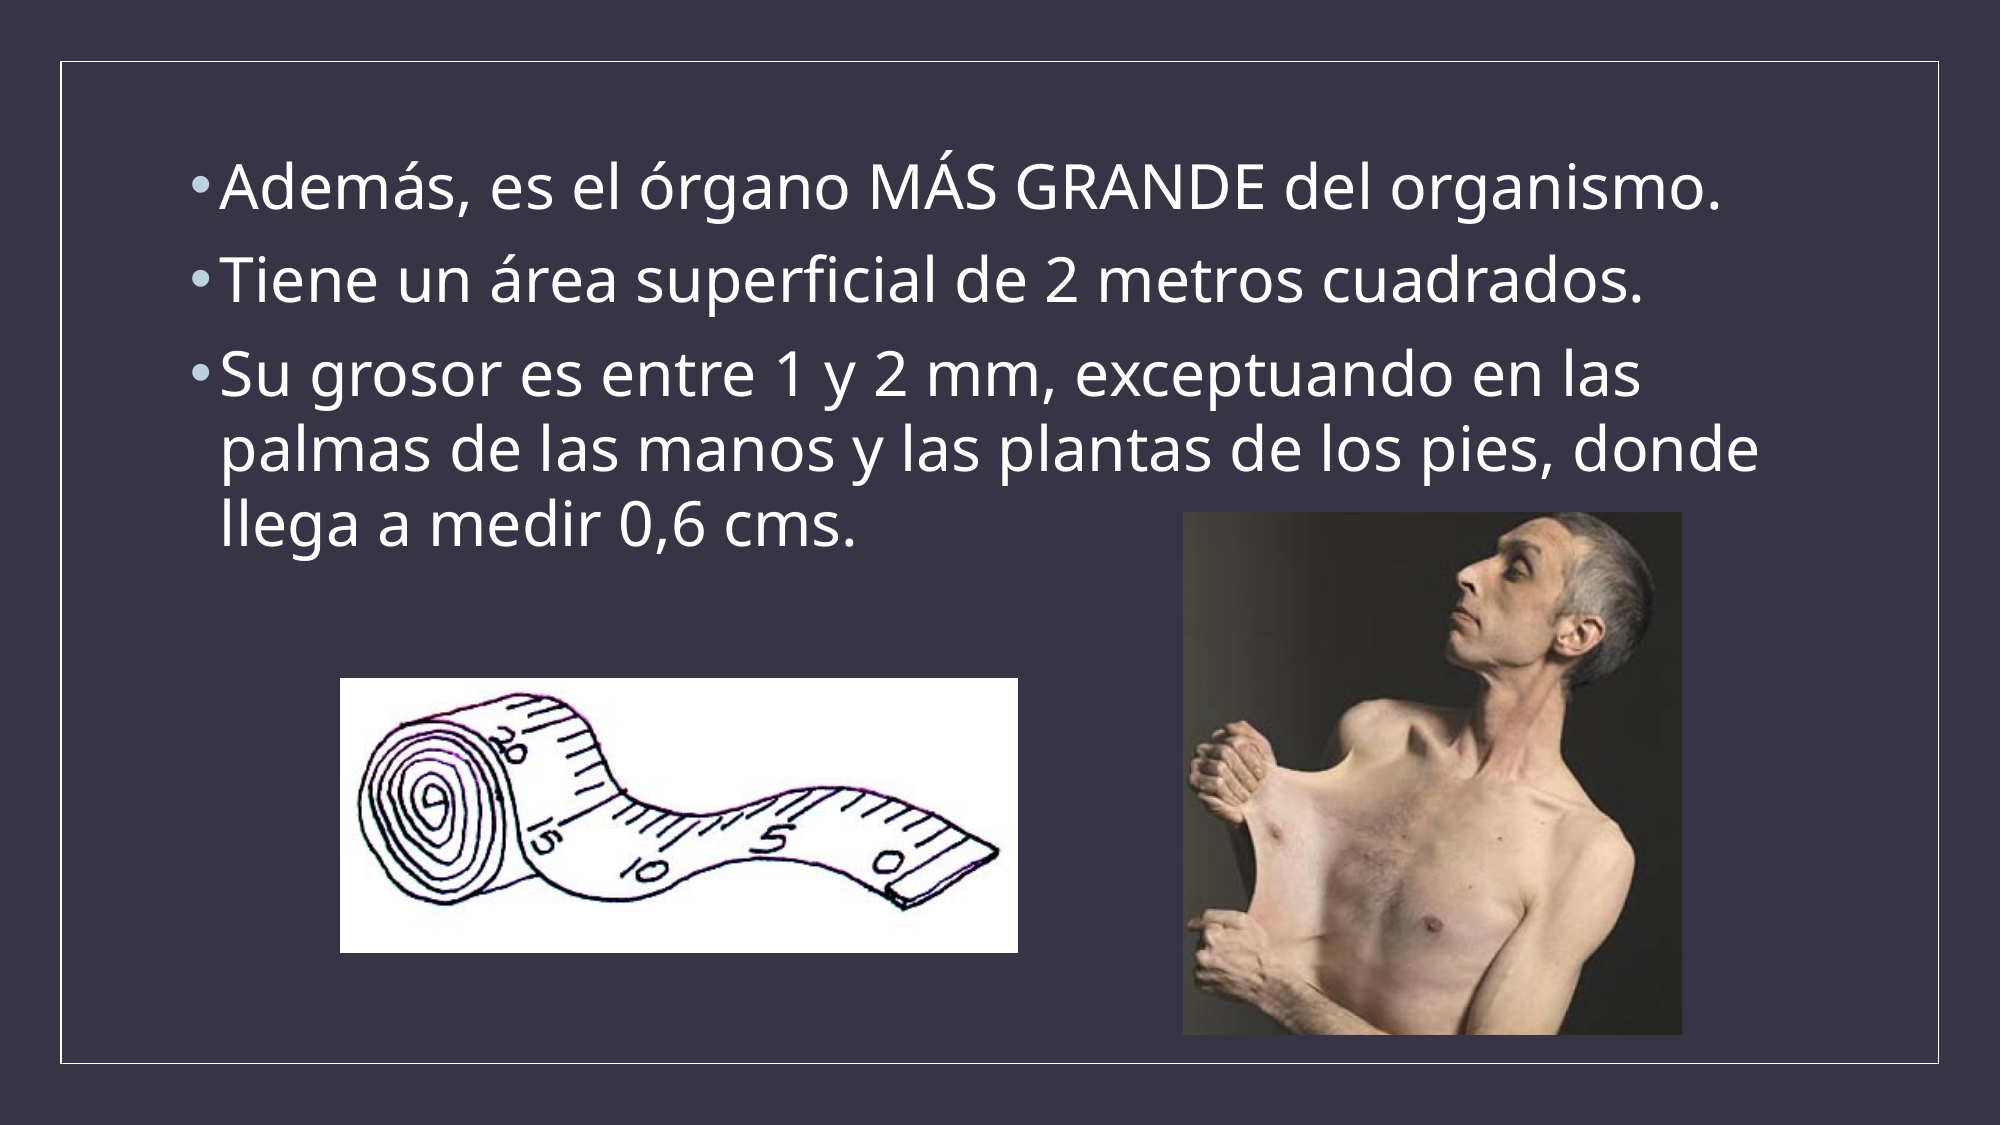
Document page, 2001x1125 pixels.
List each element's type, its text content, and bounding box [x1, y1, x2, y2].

picture [340, 678, 1018, 953]
picture [1182, 512, 1683, 1035]
list Además, es el órgano MÁS GRANDE del organismo. Tiene un área superficial de 2 metros cuadrados. Su grosor es entre 1 y 2 mm, exceptuando en las palmas de las manos y las plantas de los pies, donde llega a medir 0,6 cms. [174, 139, 1825, 990]
